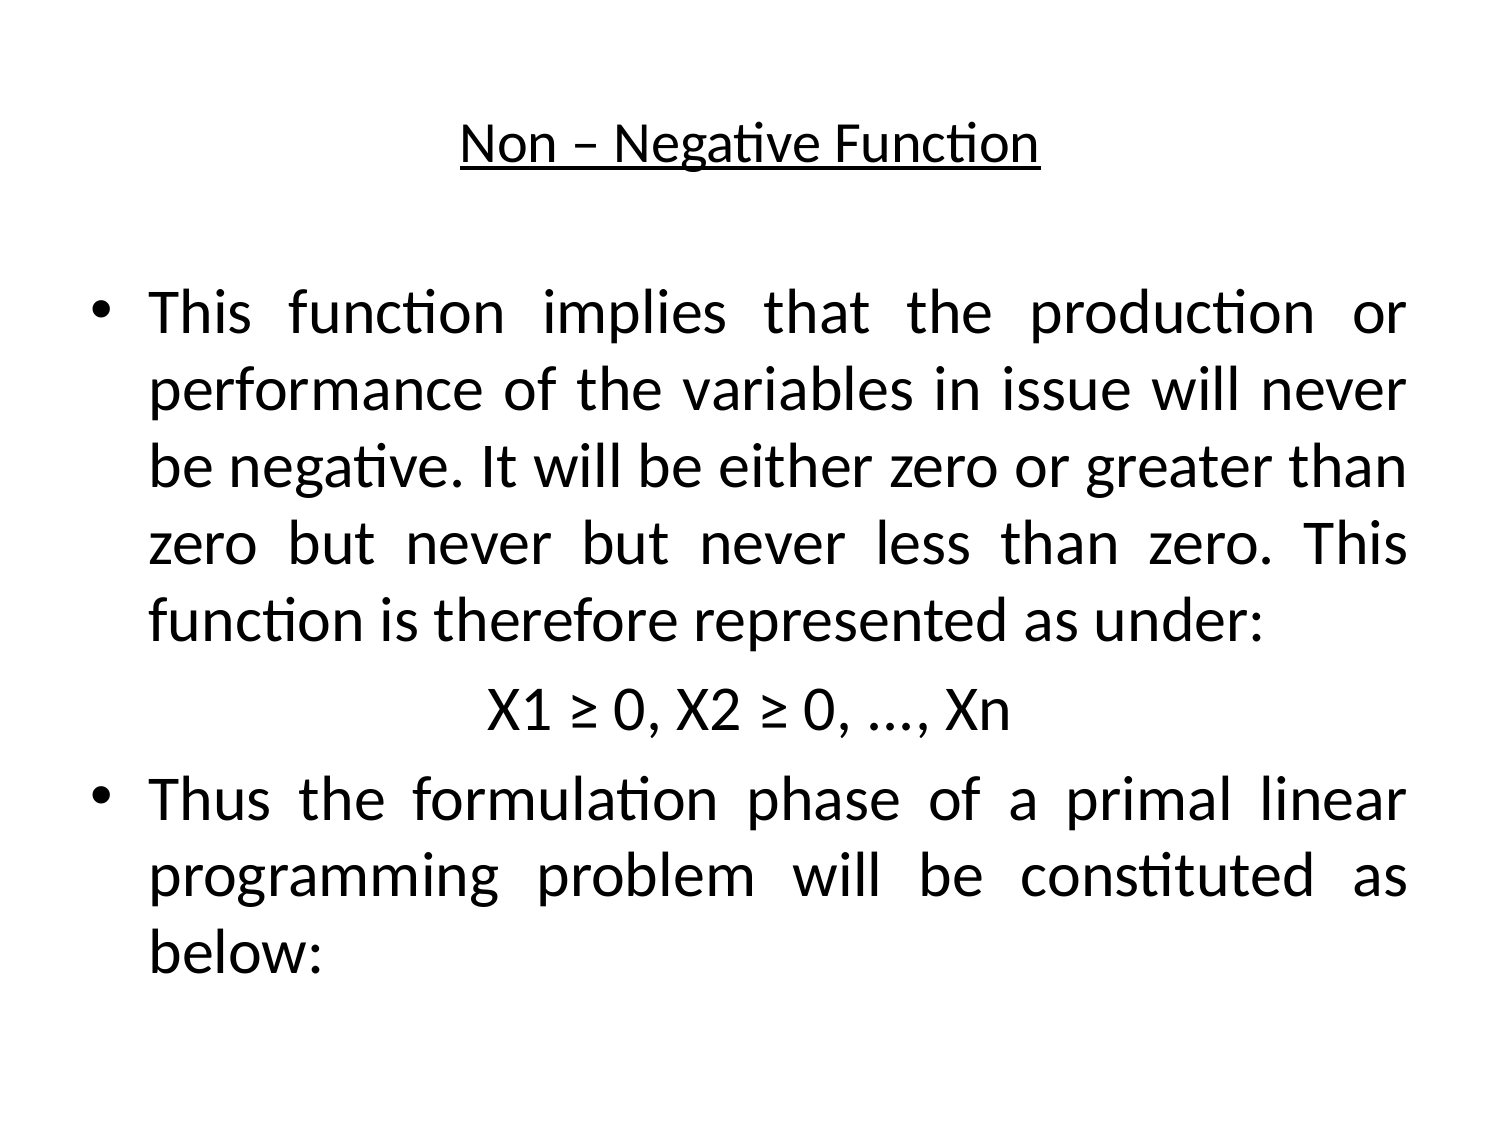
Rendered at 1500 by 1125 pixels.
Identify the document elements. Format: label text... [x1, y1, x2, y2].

list This function implies that the production or performance of the variables in issue will never be negative. It will be either zero or greater than zero but never but never less than zero. This function is therefore represented as under: X1 ≥ 0, X2 ≥ 0, ..., Xn Thus the formulation phase of a primal linear programming problem will be constituted as below: [75, 262, 1425, 1005]
title Non – Negative Function [75, 45, 1425, 233]
